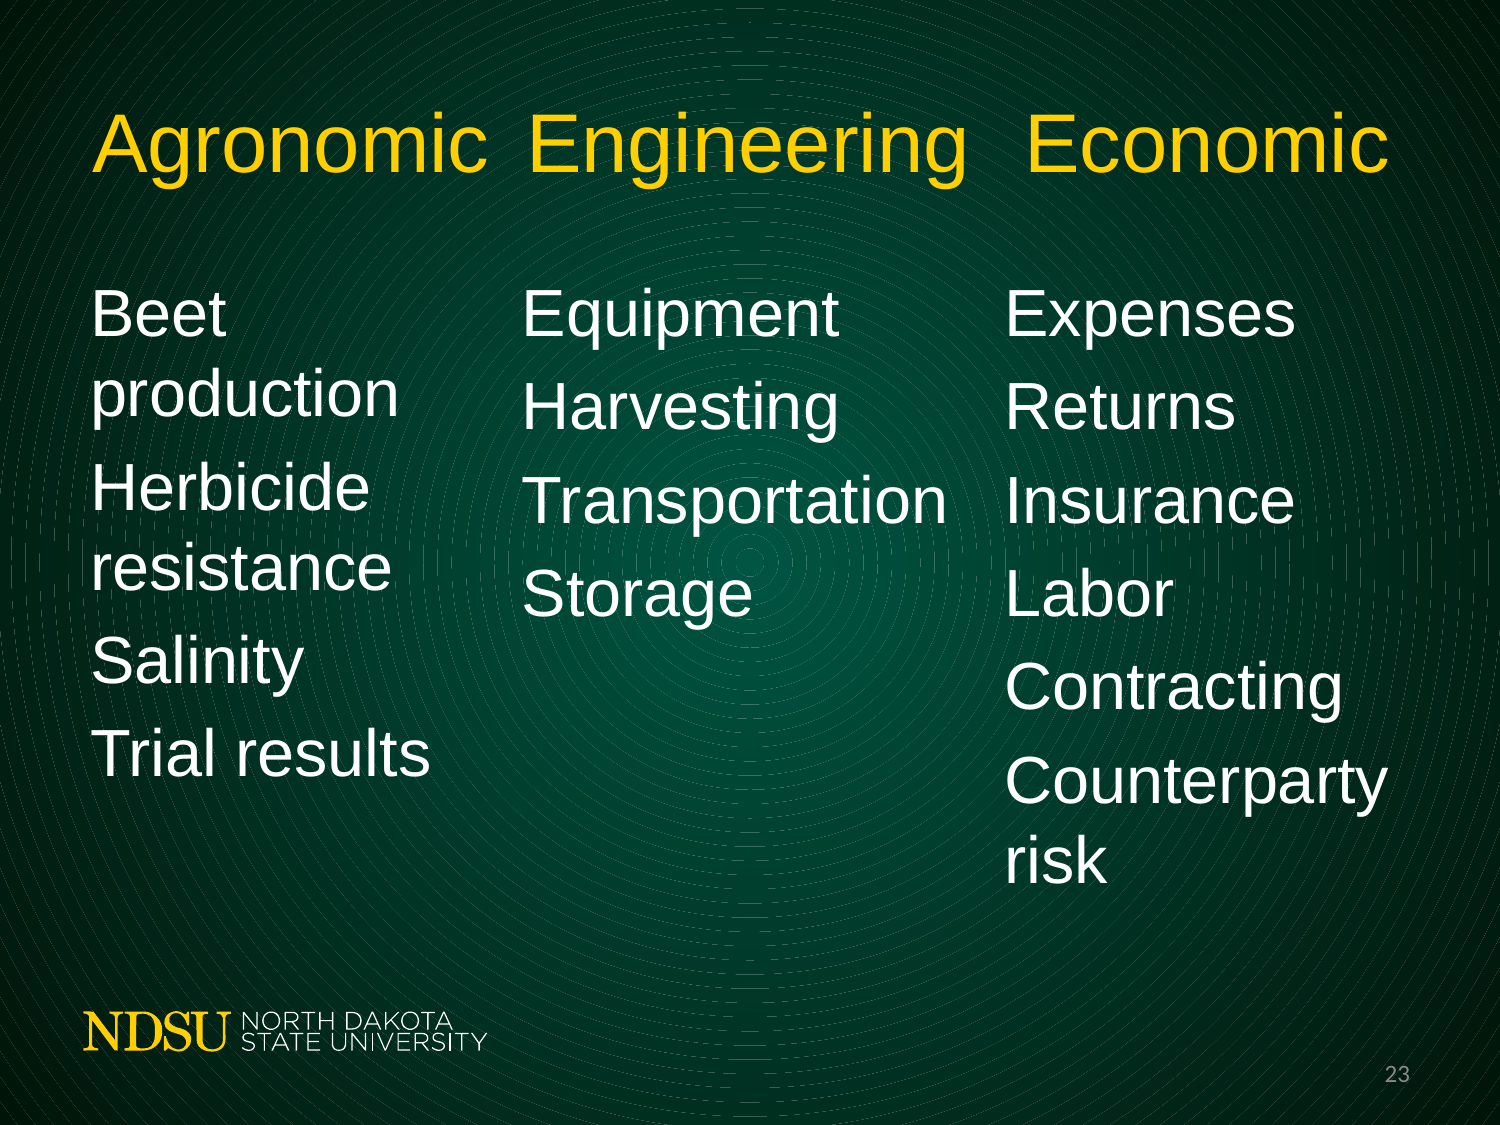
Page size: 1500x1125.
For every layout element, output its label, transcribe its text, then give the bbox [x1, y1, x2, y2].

text_box Expenses Returns Insurance Labor Contracting Counterparty risk [989, 262, 1500, 1005]
list Beet production Herbicide resistance Salinity Trial results [75, 262, 506, 1005]
slide_number 23 [1074, 1042, 1425, 1103]
text_box Equipment Harvesting Transportation Storage [506, 262, 989, 1005]
text_box Economic [989, 45, 1425, 233]
text_box Engineering [506, 45, 989, 233]
title Agronomic [75, 45, 506, 233]
